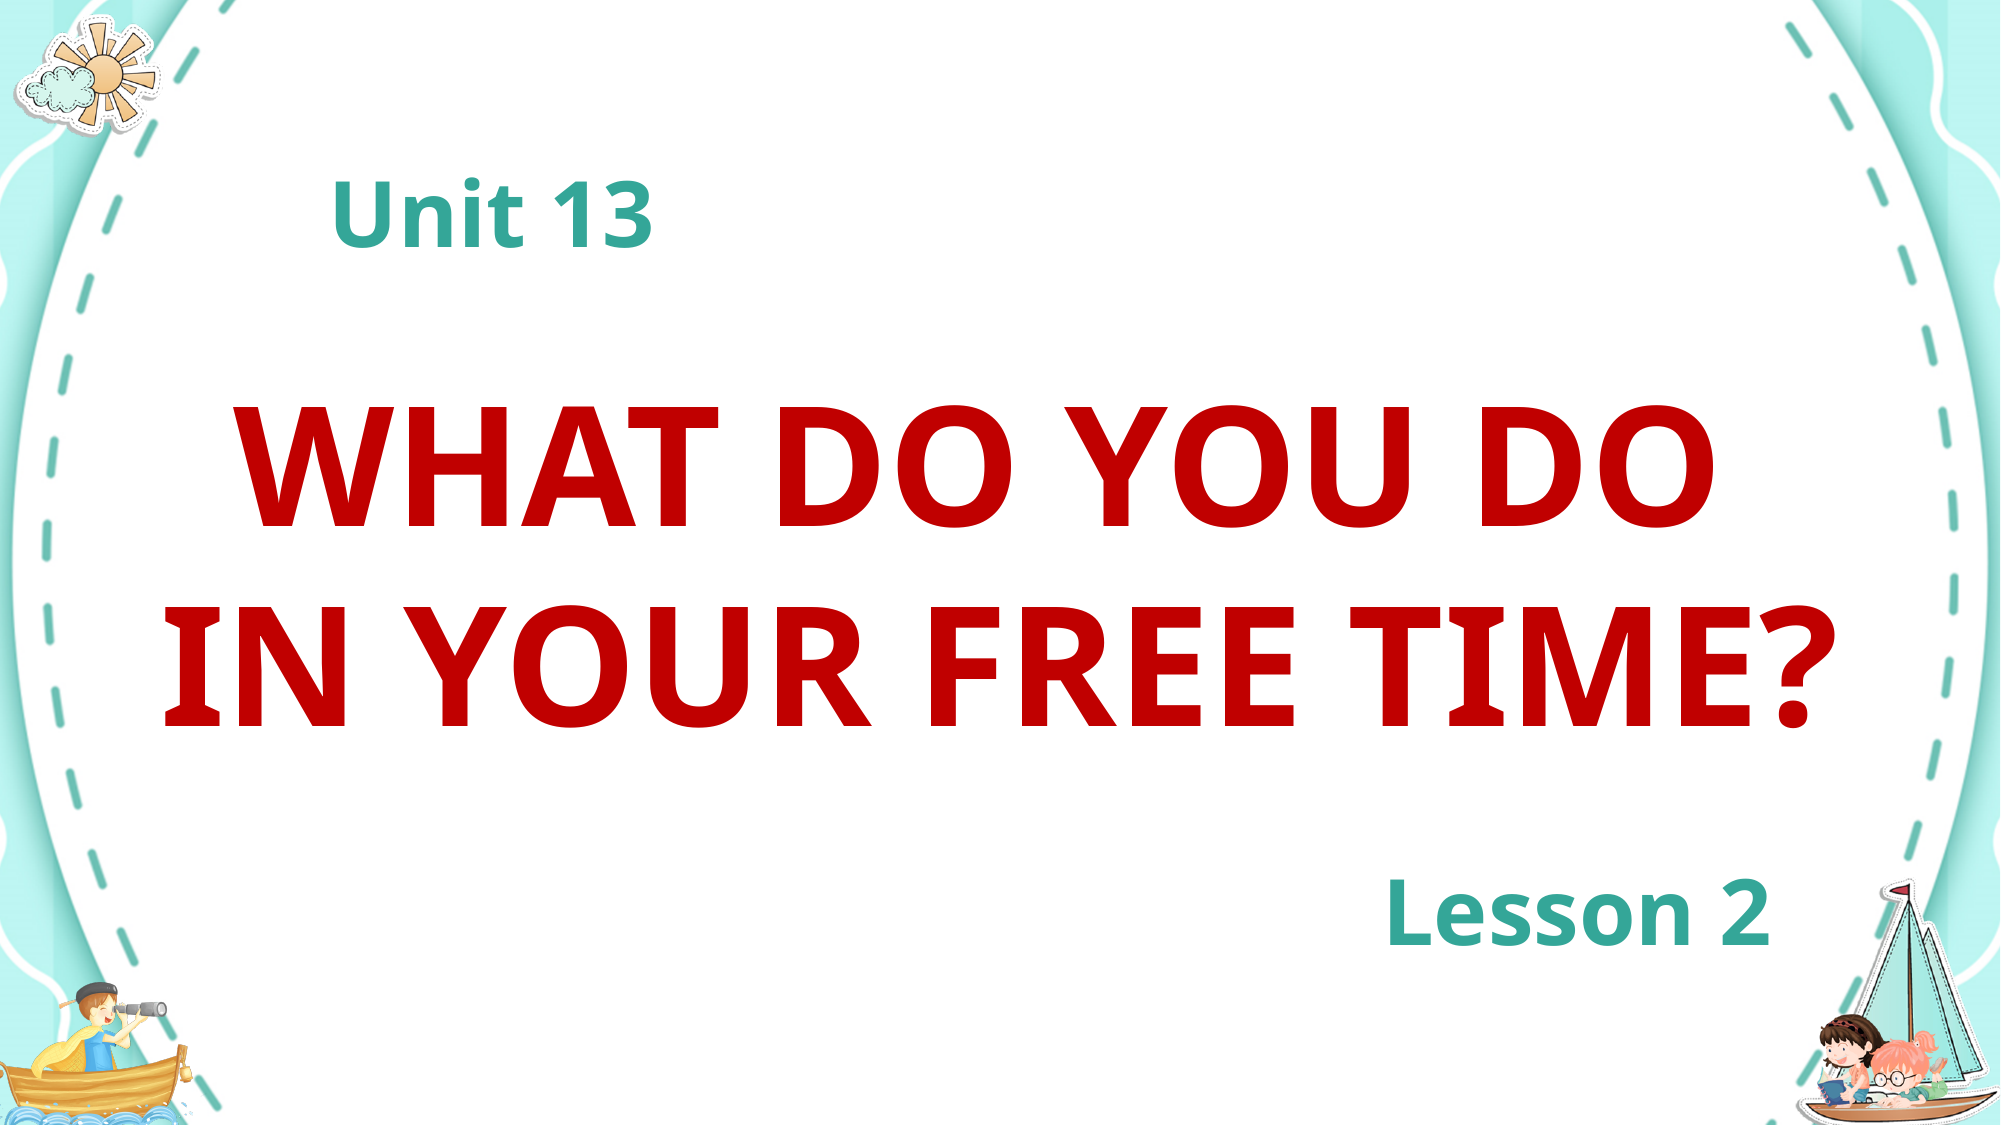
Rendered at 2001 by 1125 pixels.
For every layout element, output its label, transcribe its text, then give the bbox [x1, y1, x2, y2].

text_box Unit 13 [314, 148, 670, 274]
picture [0, 0, 2001, 1125]
text_box Lesson 2 [1367, 846, 1788, 972]
text_box WHAT DO YOU DO IN YOUR FREE TIME? [145, 352, 1855, 768]
